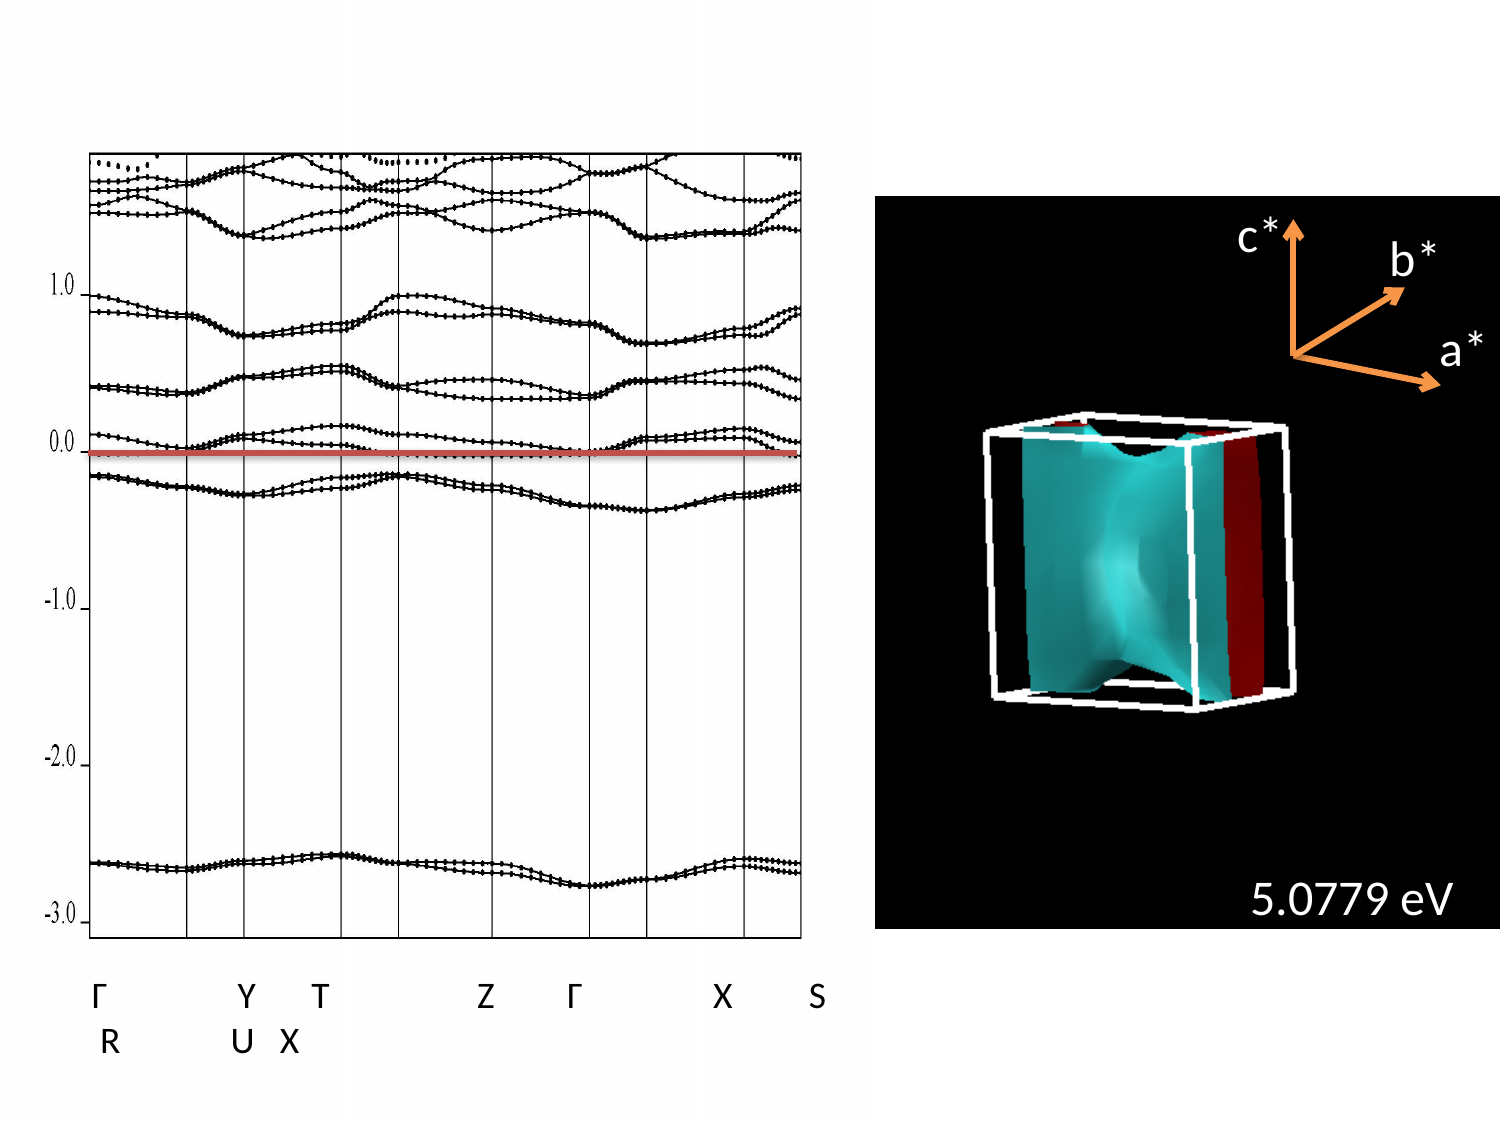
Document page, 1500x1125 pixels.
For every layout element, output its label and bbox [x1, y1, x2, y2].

text_box [1293, 355, 1442, 386]
picture [0, 0, 1500, 1123]
text_box [1293, 287, 1406, 356]
